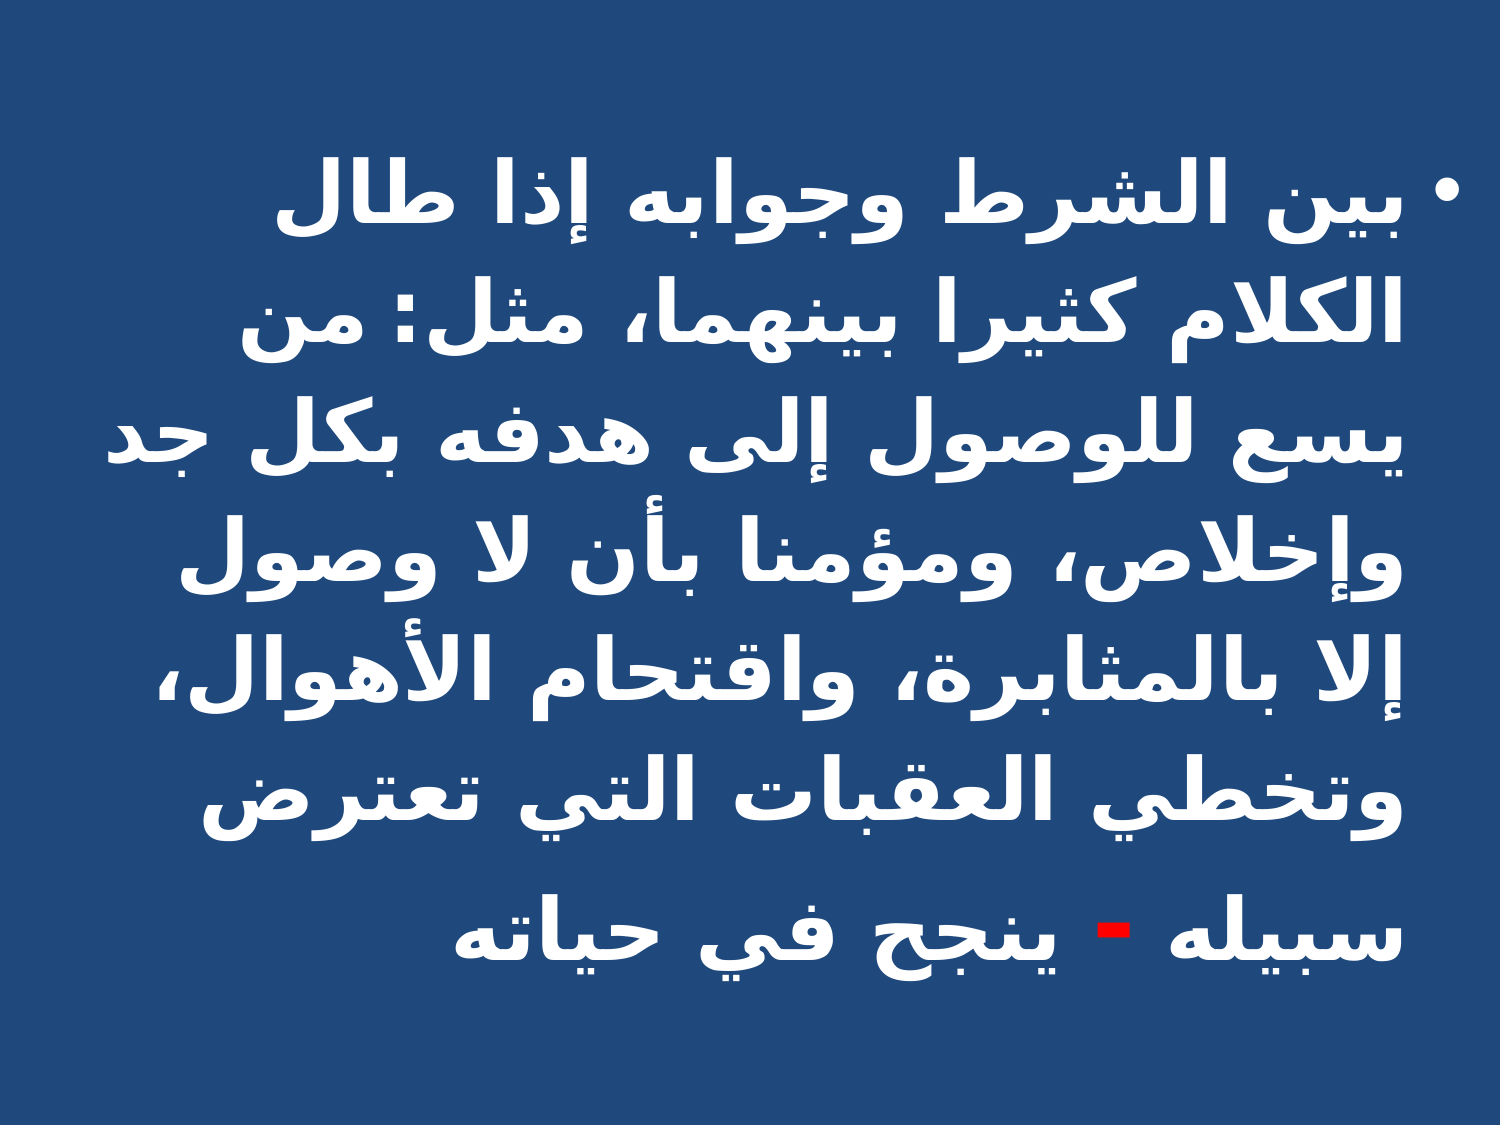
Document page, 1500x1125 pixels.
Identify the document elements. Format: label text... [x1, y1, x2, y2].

list بين الشرط وجوابه إذا طال الكلام كثيرا بينهما، مثل: من يسع للوصول إلى هدفه بكل جد وإخلاص، ومؤمنا بأن لا وصول إلا بالمثابرة، واقتحام الأهوال، وتخطي العقبات التي تعترض سبيله - ينجح في حياته [75, 113, 1471, 1005]
